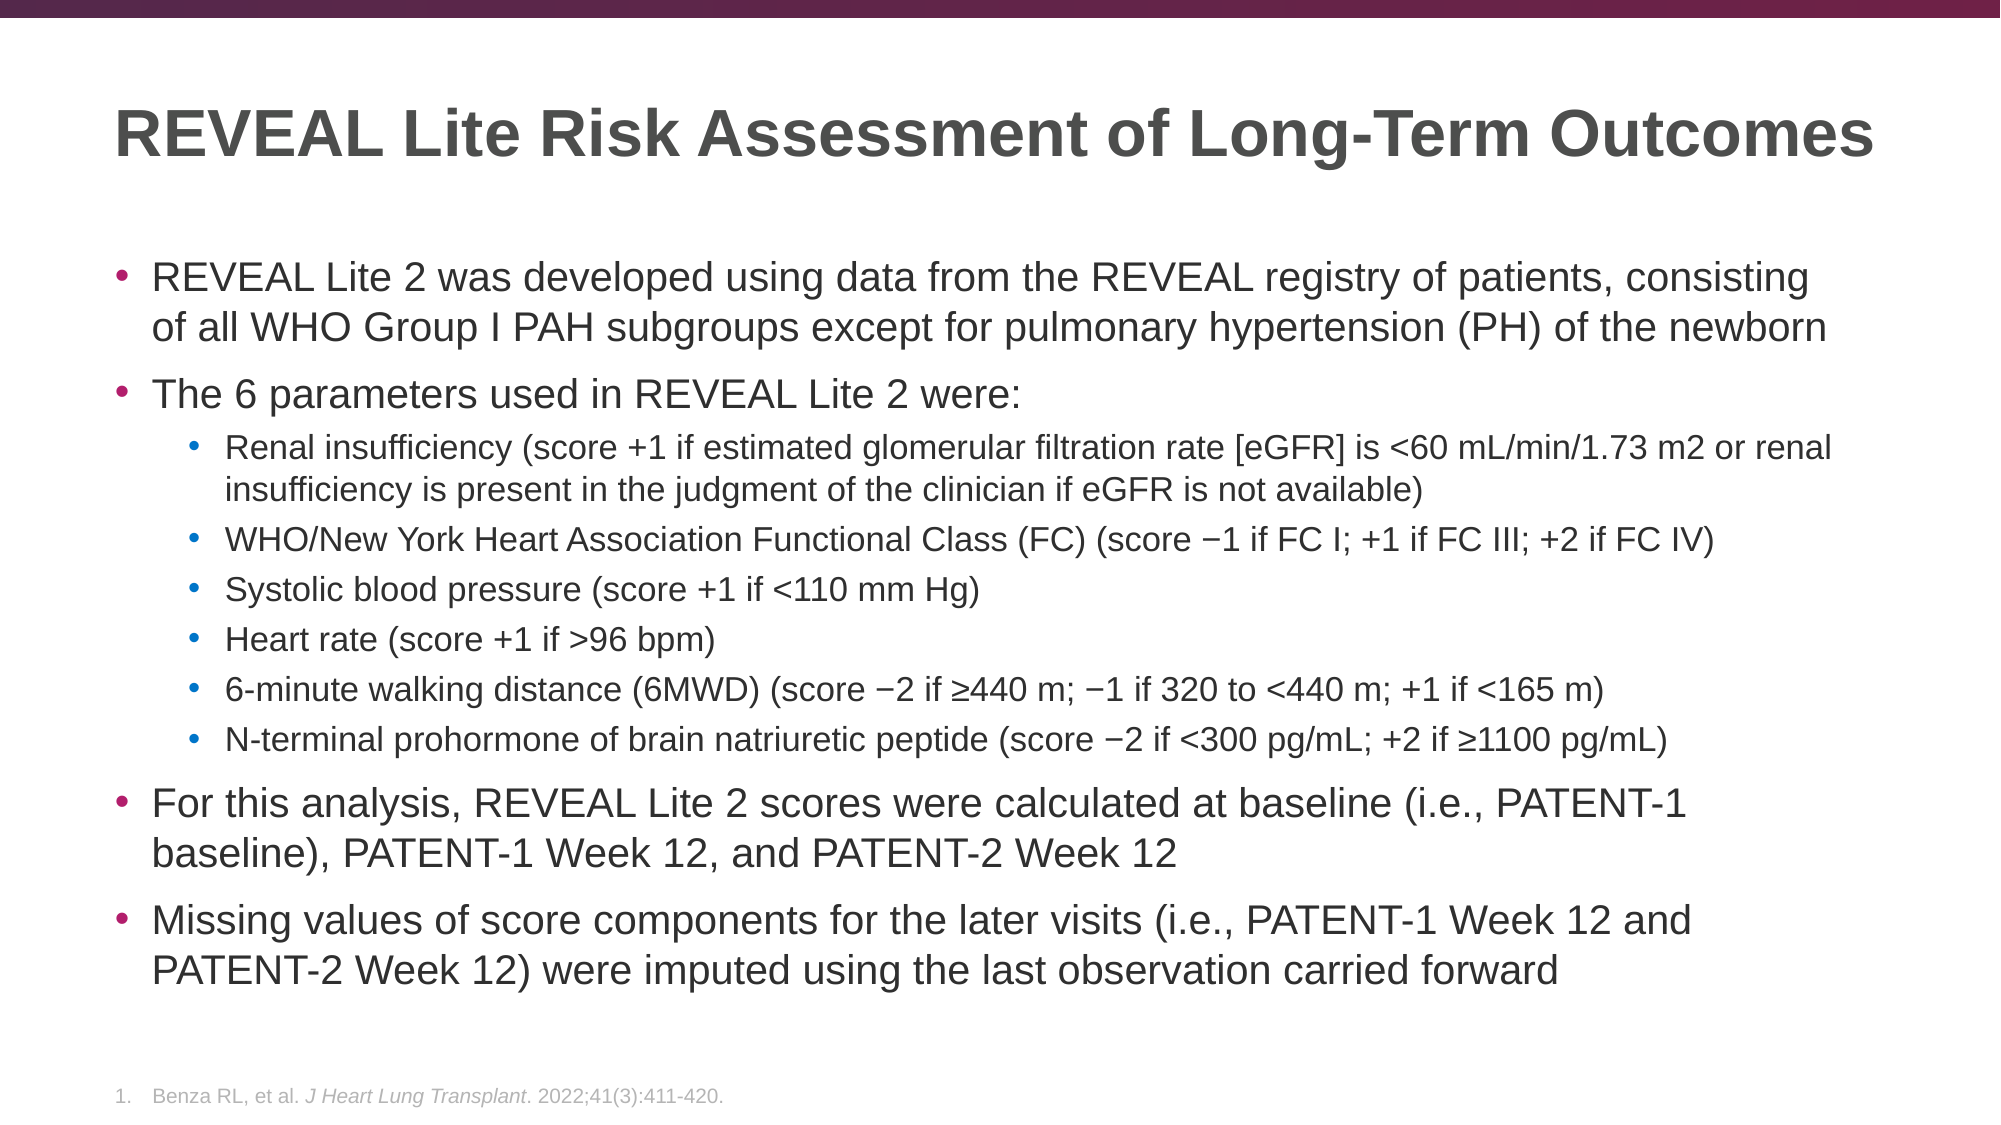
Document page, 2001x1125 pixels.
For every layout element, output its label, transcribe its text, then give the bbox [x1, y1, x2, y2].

list REVEAL Lite 2 was developed using data from the REVEAL registry of patients, consisting of all WHO Group I PAH subgroups except for pulmonary hypertension (PH) of the newborn The 6 parameters used in REVEAL Lite 2 were: Renal insufficiency (score +1 if estimated glomerular filtration rate [eGFR] is <60 mL/min/1.73 m2 or renal insufficiency is present in the judgment of the clinician if eGFR is not available) WHO/New York Heart Association Functional Class (FC) (score −1 if FC I; +1 if FC III; +2 if FC IV) Systolic blood pressure (score +1 if <110 mm Hg) Heart rate (score +1 if >96 bpm) 6-minute walking distance (6MWD) (score −2 if ≥440 m; −1 if 320 to <440 m; +1 if <165 m) N-terminal prohormone of brain natriuretic peptide (score −2 if <300 pg/mL; +2 if ≥1100 pg/mL) For this analysis, REVEAL Lite 2 scores were calculated at baseline (i.e., PATENT-1 baseline), PATENT-1 Week 12, and PATENT-2 Week 12 Missing values of score components for the later visits (i.e., PATENT-1 Week 12 and PATENT-2 Week 12) were imputed using the last observation carried forward [99, 242, 1863, 1018]
footer Benza RL, et al. J Heart Lung Transplant. 2022;41(3):411-420. [99, 1042, 1863, 1116]
title REVEAL Lite Risk Assessment of Long-Term Outcomes [99, 32, 1919, 228]
